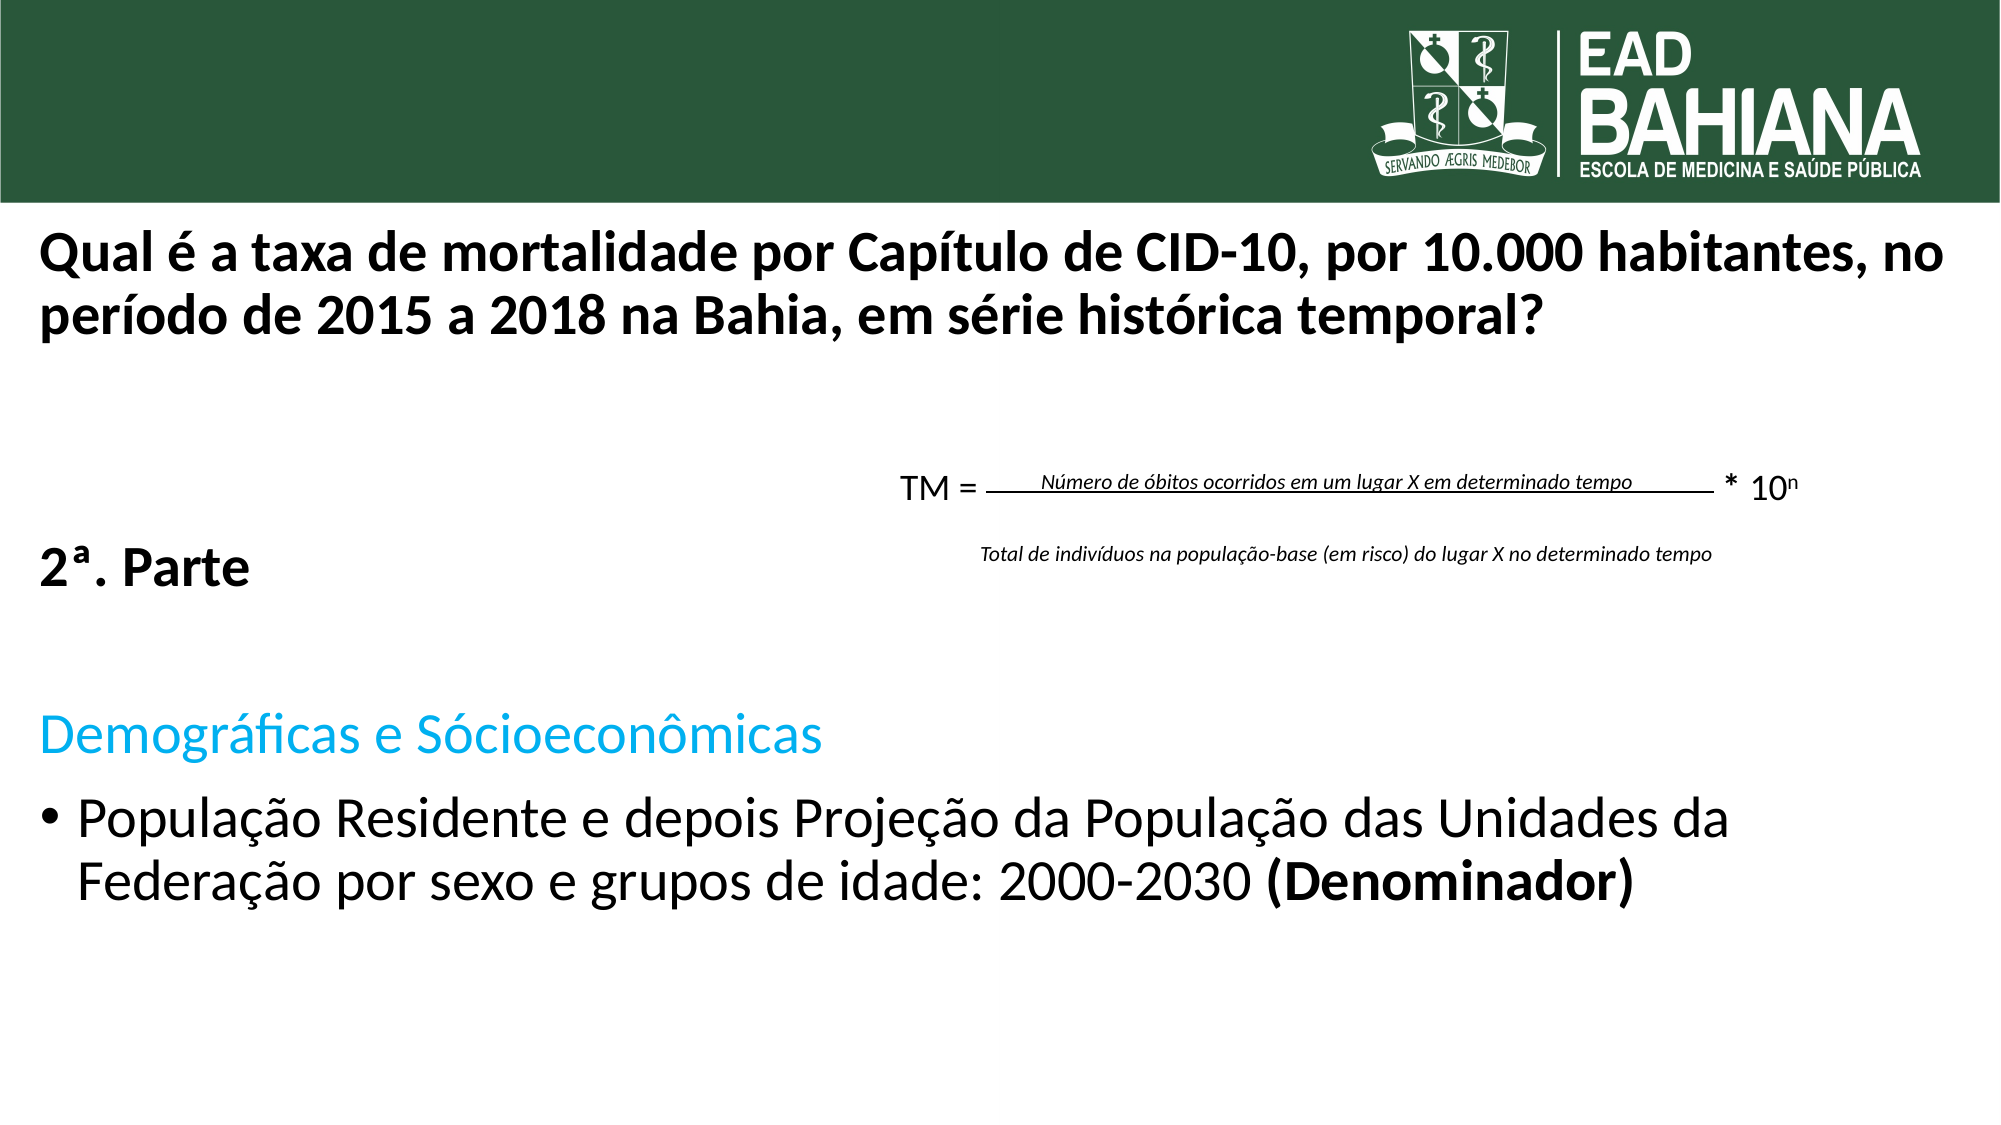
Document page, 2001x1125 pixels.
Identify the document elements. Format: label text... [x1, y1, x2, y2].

list Qual é a taxa de mortalidade por Capítulo de CID-10, por 10.000 habitantes, no período de 2015 a 2018 na Bahia, em série histórica temporal? 2ª. Parte Demográficas e Sócioeconômicas População Residente e depois Projeção da População das Unidades da Federação por sexo e grupos de idade: 2000-2030 (Denominador) [24, 213, 1980, 928]
text_box TM = Número de óbitos ocorridos em um lugar X em determinado tempo * 10n Total de indivíduos na população-base (em risco) do lugar X no determinado tempo [885, 456, 1980, 679]
picture [0, 0, 2000, 1125]
